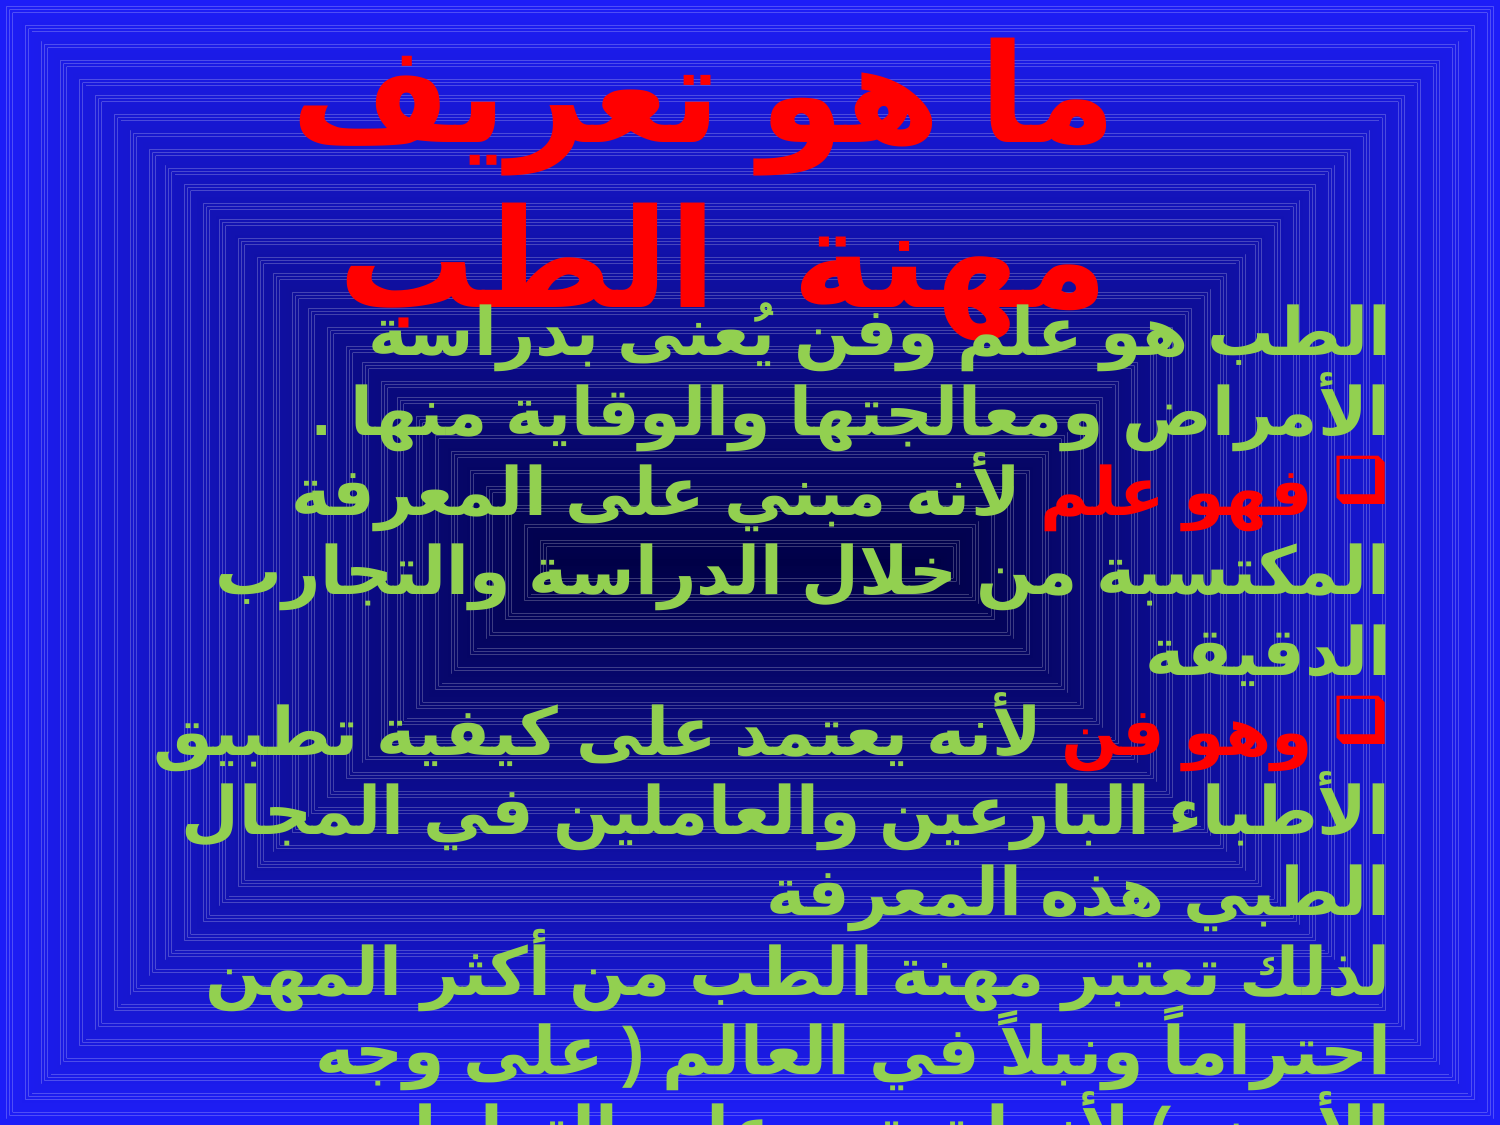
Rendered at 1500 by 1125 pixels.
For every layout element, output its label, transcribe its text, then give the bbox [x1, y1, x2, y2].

text_box الطب هو علم وفن يُعنى بدراسة الأمراض ومعالجتها والوقاية منها . فهو علم لأنه مبني على المعرفة المكتسبة من خلال الدراسة والتجارب الدقيقة وهو فن لأنه يعتمد على كيفية تطبيق الأطباء البارعين والعاملين في المجال الطبي هذه المعرفة لذلك تعتبر مهنة الطب من أكثر المهن احتراماً ونبلاً في العالم ( على وجه الأرض ) لأنها تعتمد على التعامل مع المرضى وعلاجهم وإنقاذ الأرواح . [93, 281, 1407, 1125]
title ما هو تعريف مهنة الطب [105, 105, 1383, 235]
